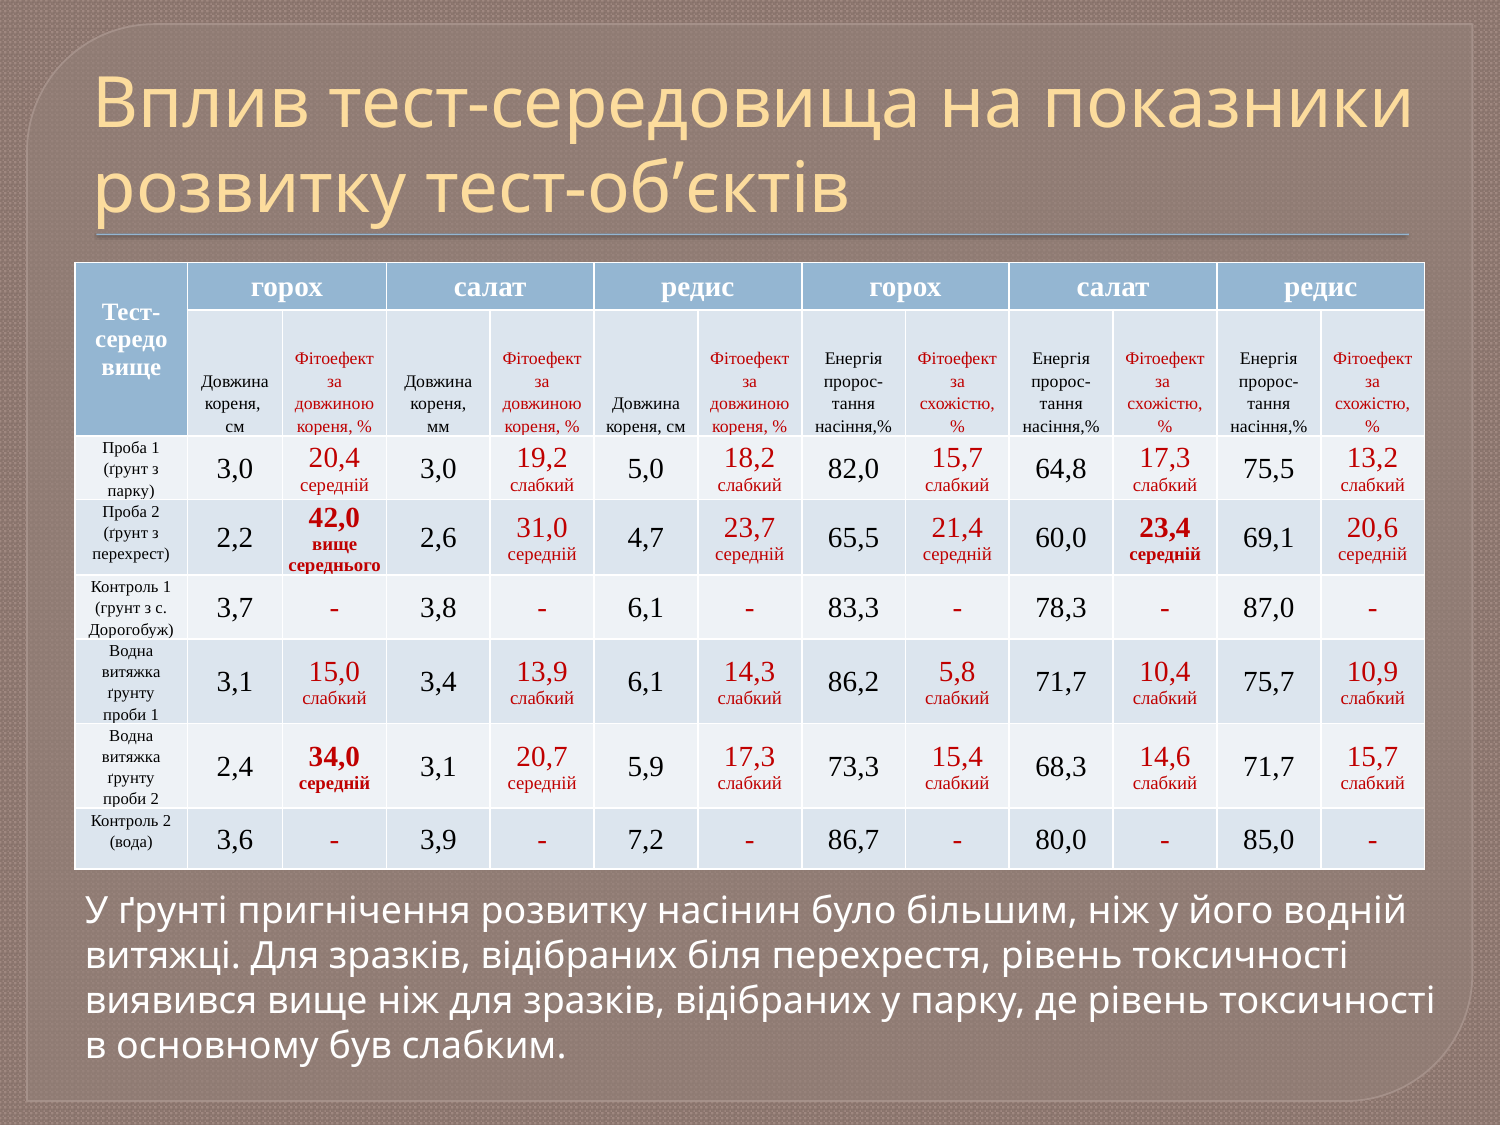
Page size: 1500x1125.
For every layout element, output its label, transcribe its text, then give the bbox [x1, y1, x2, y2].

table_cell 86,7 [803, 809, 905, 868]
table_cell Водна витяжка ґрунту проби 1 [76, 640, 187, 723]
table_cell - [906, 809, 1008, 868]
table_cell 64,8 [1010, 437, 1112, 499]
table_cell 21,4 середній [906, 500, 1008, 574]
table_cell - [491, 809, 593, 868]
table_cell 86,2 [803, 640, 905, 723]
table_cell 18,2 слабкий [699, 437, 801, 499]
table_cell 5,8 слабкий [906, 640, 1008, 723]
table_cell 15,4 слабкий [906, 724, 1008, 807]
table_cell Довжина кореня, см [595, 311, 697, 435]
table_cell 14,3 слабкий [699, 640, 801, 723]
table_cell 3,0 [387, 437, 489, 499]
table_cell 19,2 слабкий [491, 437, 593, 499]
table_cell 75,5 [1218, 437, 1320, 499]
table_cell 85,0 [1218, 809, 1320, 868]
table_cell - [283, 809, 386, 868]
table_cell 3,9 [387, 809, 489, 868]
table_cell Контроль 1 (грунт з с. Дорогобуж) [76, 576, 187, 638]
table_cell 34,0 середній [283, 724, 386, 807]
table_cell Фітоефект за довжиною кореня, % [283, 311, 386, 435]
table_cell 80,0 [1010, 809, 1112, 868]
table_cell 6,1 [595, 576, 697, 638]
table_header салат [1010, 263, 1216, 309]
table_cell 3,6 [188, 809, 282, 868]
table_cell 3,8 [387, 576, 489, 638]
table_cell Контроль 2 (вода) [76, 809, 187, 868]
table_cell 31,0 середній [491, 500, 593, 574]
table_cell Проба 2 (ґрунт з перехрест) [76, 500, 187, 574]
table_cell 10,4 слабкий [1114, 640, 1216, 723]
table_cell 78,3 [1010, 576, 1112, 638]
table_cell 3,7 [188, 576, 282, 638]
table_cell 60,0 [1010, 500, 1112, 574]
table_cell Енергія пророс-тання насіння,% [803, 311, 905, 435]
table_cell - [699, 576, 801, 638]
table_cell - [283, 576, 386, 638]
table_cell - [1322, 576, 1424, 638]
table_cell 4,7 [595, 500, 697, 574]
table_cell 71,7 [1218, 724, 1320, 807]
table_cell 5,0 [595, 437, 697, 499]
table_cell - [1114, 576, 1216, 638]
table_cell 17,3 слабкий [699, 724, 801, 807]
table_cell 15,7 слабкий [906, 437, 1008, 499]
table_header горох [803, 263, 1008, 309]
table_cell 7,2 [595, 809, 697, 868]
table_cell 2,2 [188, 500, 282, 574]
table_cell 20,4 середній [283, 437, 386, 499]
table_cell 2,6 [387, 500, 489, 574]
table_cell - [491, 576, 593, 638]
table_cell 82,0 [803, 437, 905, 499]
table_cell 2,4 [188, 724, 282, 807]
table_cell 6,1 [595, 640, 697, 723]
table_cell - [1322, 809, 1424, 868]
table_cell 15,7 слабкий [1322, 724, 1424, 807]
table_cell 5,9 [595, 724, 697, 807]
table_cell 71,7 [1010, 640, 1112, 723]
table_cell - [699, 809, 801, 868]
table_header Тест-середовище [76, 263, 187, 435]
table_cell 3,4 [387, 640, 489, 723]
table_cell Водна витяжка ґрунту проби 2 [76, 724, 187, 807]
table_header редис [595, 263, 801, 309]
table_cell 13,2 слабкий [1322, 437, 1424, 499]
table_cell 42,0 вище середнього [283, 500, 386, 574]
table_cell 15,0 слабкий [283, 640, 386, 723]
table_cell - [906, 576, 1008, 638]
table_header салат [387, 263, 593, 309]
table_cell - [1114, 809, 1216, 868]
table_cell Фітоефект за схожістю, % [1322, 311, 1424, 435]
table_cell 13,9 слабкий [491, 640, 593, 723]
table_cell Фітоефект за довжиною кореня, % [699, 311, 801, 435]
table_cell 10,9 слабкий [1322, 640, 1424, 723]
table_cell Довжина кореня, мм [387, 311, 489, 435]
title Вплив тест-середовища на показники розвитку тест-об’єктів [70, 46, 1437, 235]
table_cell 69,1 [1218, 500, 1320, 574]
table_cell Енергія пророс-тання насіння,% [1218, 311, 1320, 435]
table_cell 65,5 [803, 500, 905, 574]
table_cell 3,0 [188, 437, 282, 499]
table_cell 23,7 середній [699, 500, 801, 574]
table_header редис [1218, 263, 1424, 309]
table_cell 20,6 середній [1322, 500, 1424, 574]
table_cell 68,3 [1010, 724, 1112, 807]
table_cell Фітоефект за схожістю, % [906, 311, 1008, 435]
table_header горох [188, 263, 386, 309]
table_cell Енергія пророс-тання насіння,% [1010, 311, 1112, 435]
text_box У ґрунті пригнічення розвитку насінин було більшим, ніж у його водній витяжці. Для зразків, відібраних біля перехрестя, рівень токсичності виявився вище ніж для зразків, відібраних у парку, де рівень токсичності в основному був слабким. [70, 878, 1465, 1074]
table_cell 20,7 середній [491, 724, 593, 807]
table_cell 87,0 [1218, 576, 1320, 638]
table_cell 83,3 [803, 576, 905, 638]
table_cell 3,1 [188, 640, 282, 723]
table_cell Фітоефект за схожістю, % [1114, 311, 1216, 435]
table_cell 73,3 [803, 724, 905, 807]
table_cell 75,7 [1218, 640, 1320, 723]
table_cell Довжина кореня, см [188, 311, 282, 435]
table_cell 17,3 слабкий [1114, 437, 1216, 499]
table_cell 14,6 слабкий [1114, 724, 1216, 807]
table_cell 3,1 [387, 724, 489, 807]
table_cell Фітоефект за довжиною кореня, % [491, 311, 593, 435]
table_cell Проба 1 (ґрунт з парку) [76, 437, 187, 499]
table_cell 23,4 середній [1114, 500, 1216, 574]
